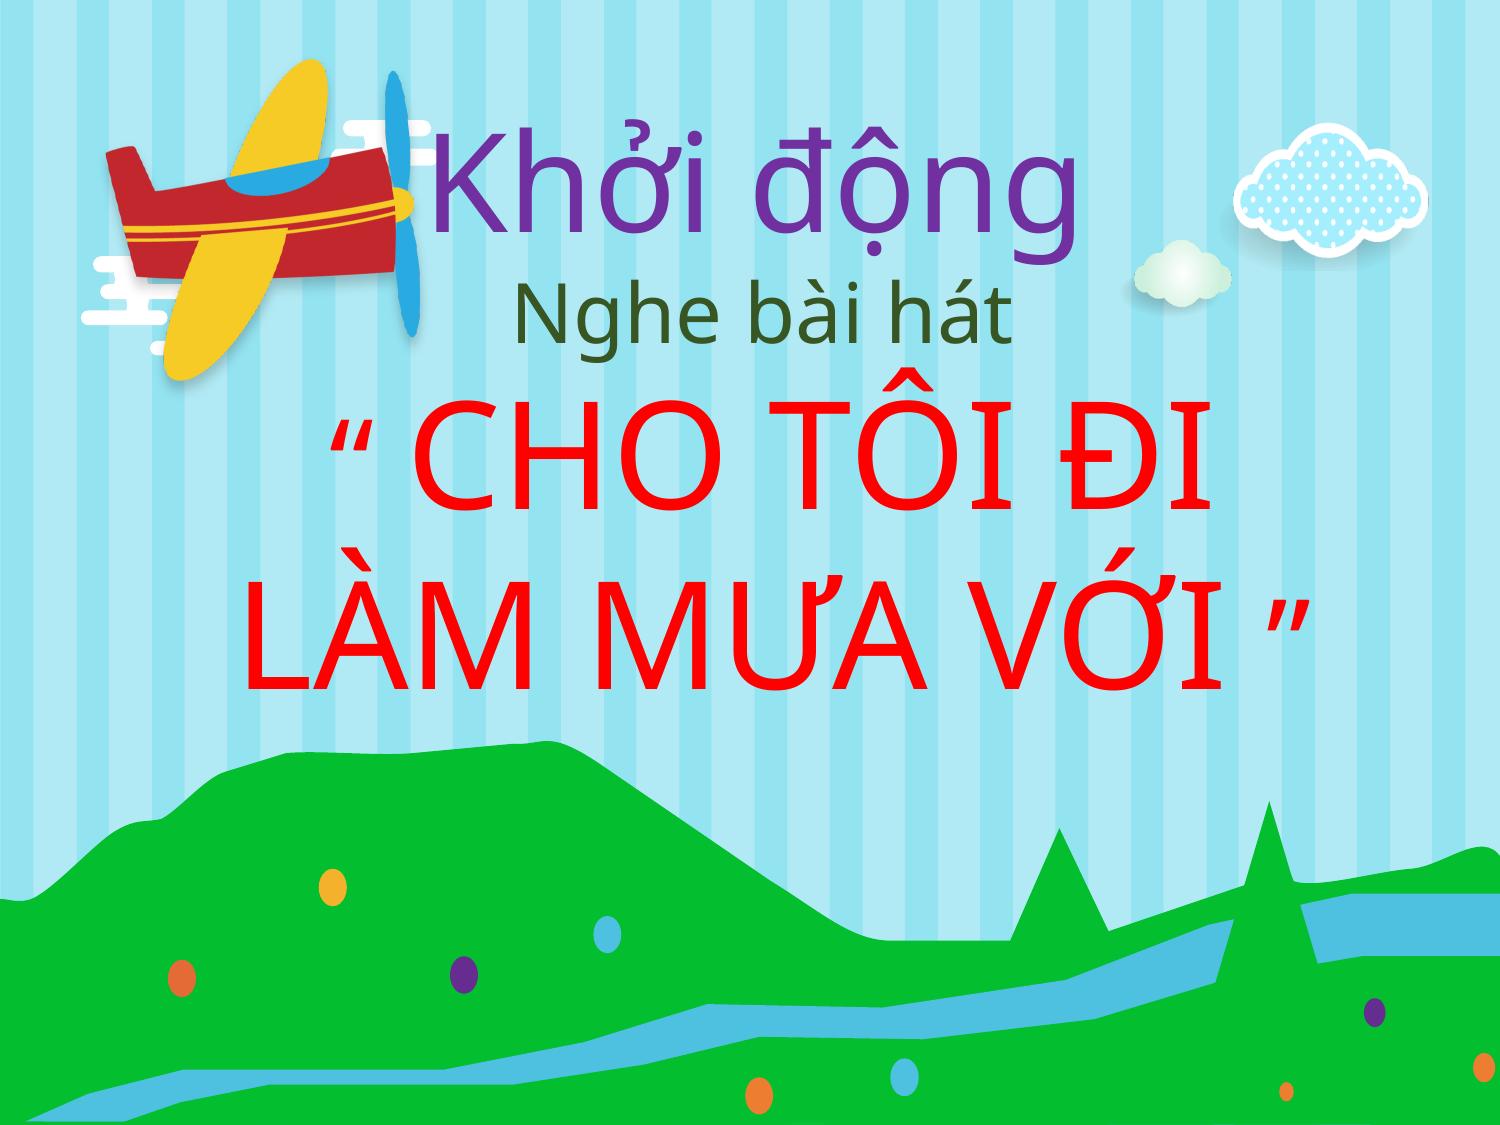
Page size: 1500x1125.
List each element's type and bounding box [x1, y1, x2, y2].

text_box [0, 740, 1500, 1125]
picture [0, 0, 1500, 740]
text_box [42, 30, 465, 404]
